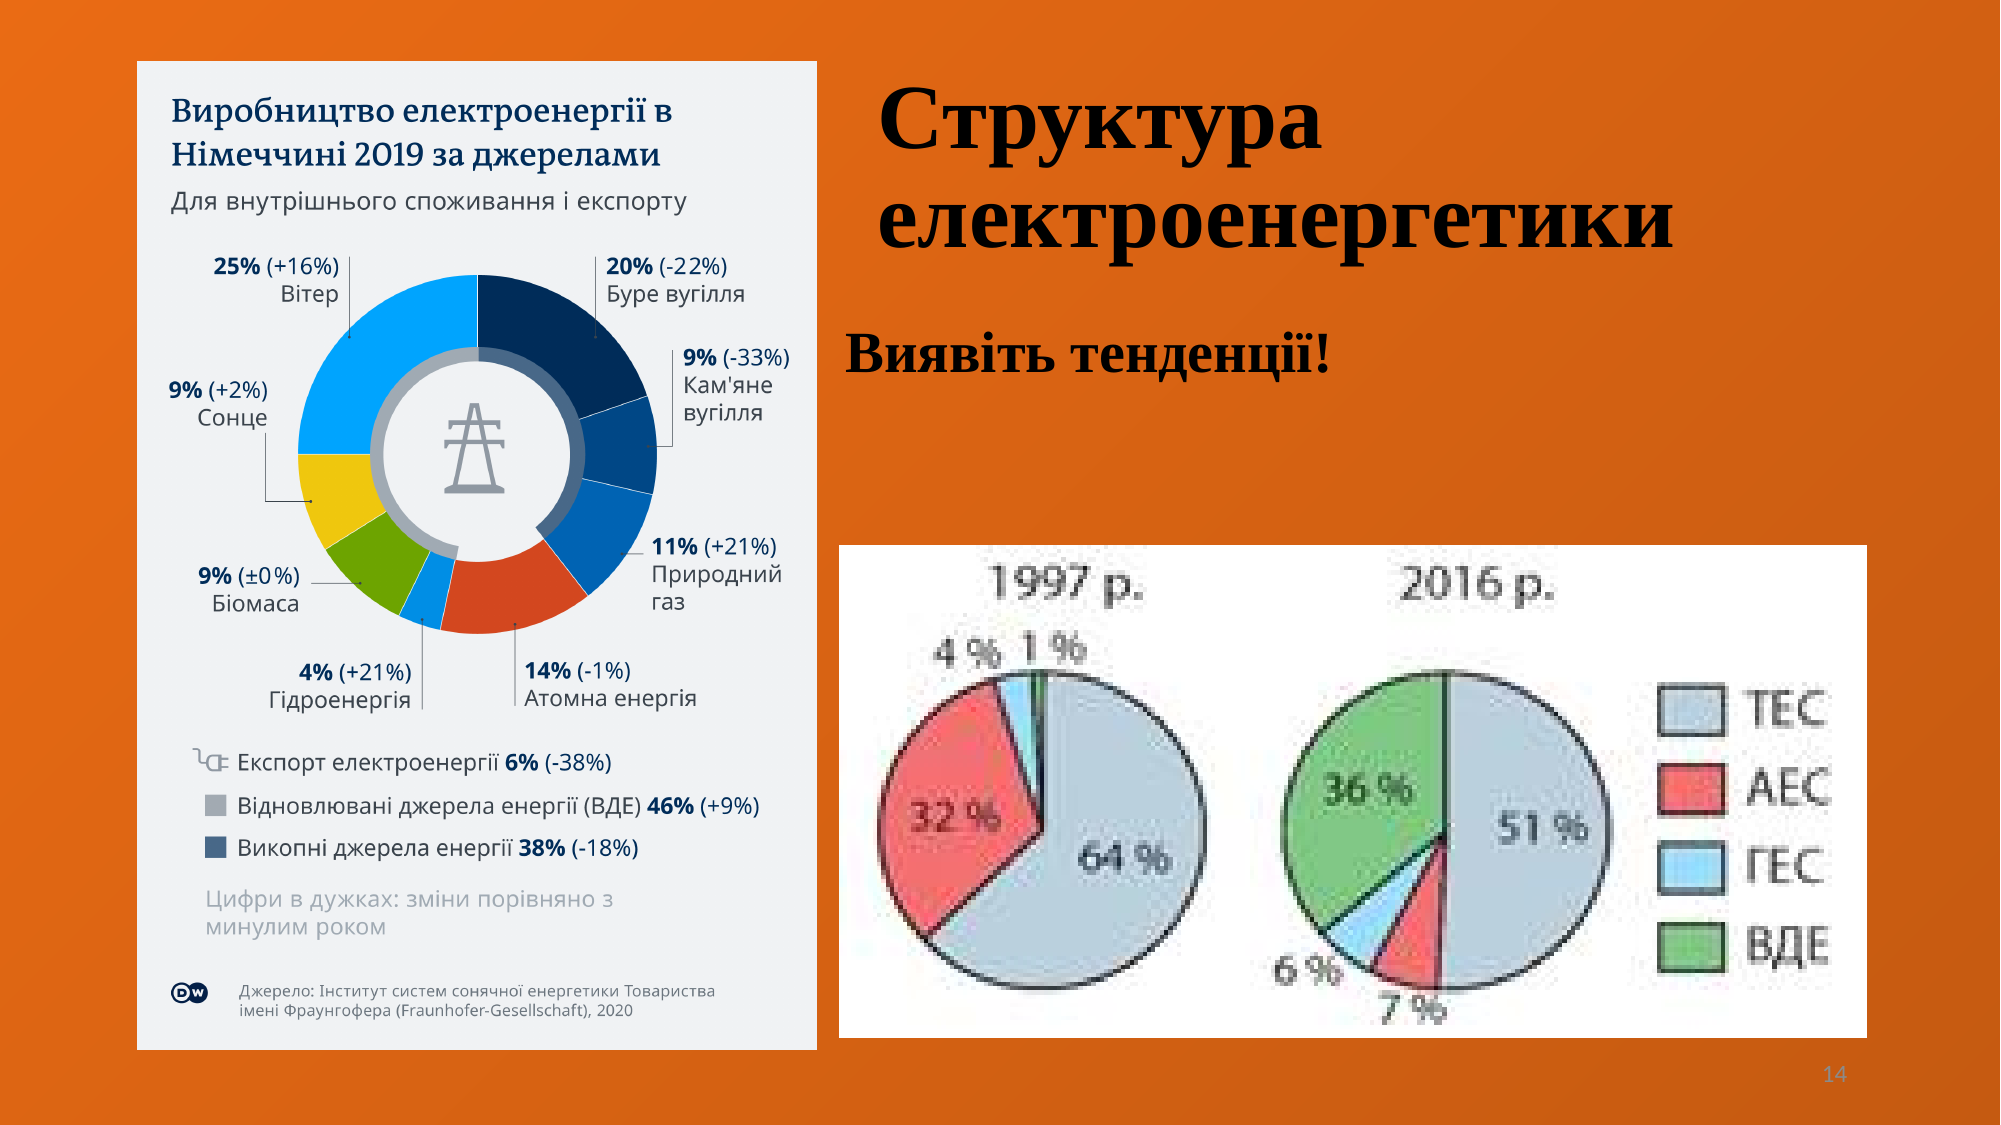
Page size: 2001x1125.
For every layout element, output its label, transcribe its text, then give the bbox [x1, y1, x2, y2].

slide_number 14 [1412, 1042, 1863, 1103]
list Виявіть тенденції! [830, 314, 1863, 462]
title Структура електроенергетики [862, 59, 1863, 278]
picture [839, 545, 1867, 1038]
picture [137, 61, 817, 1050]
